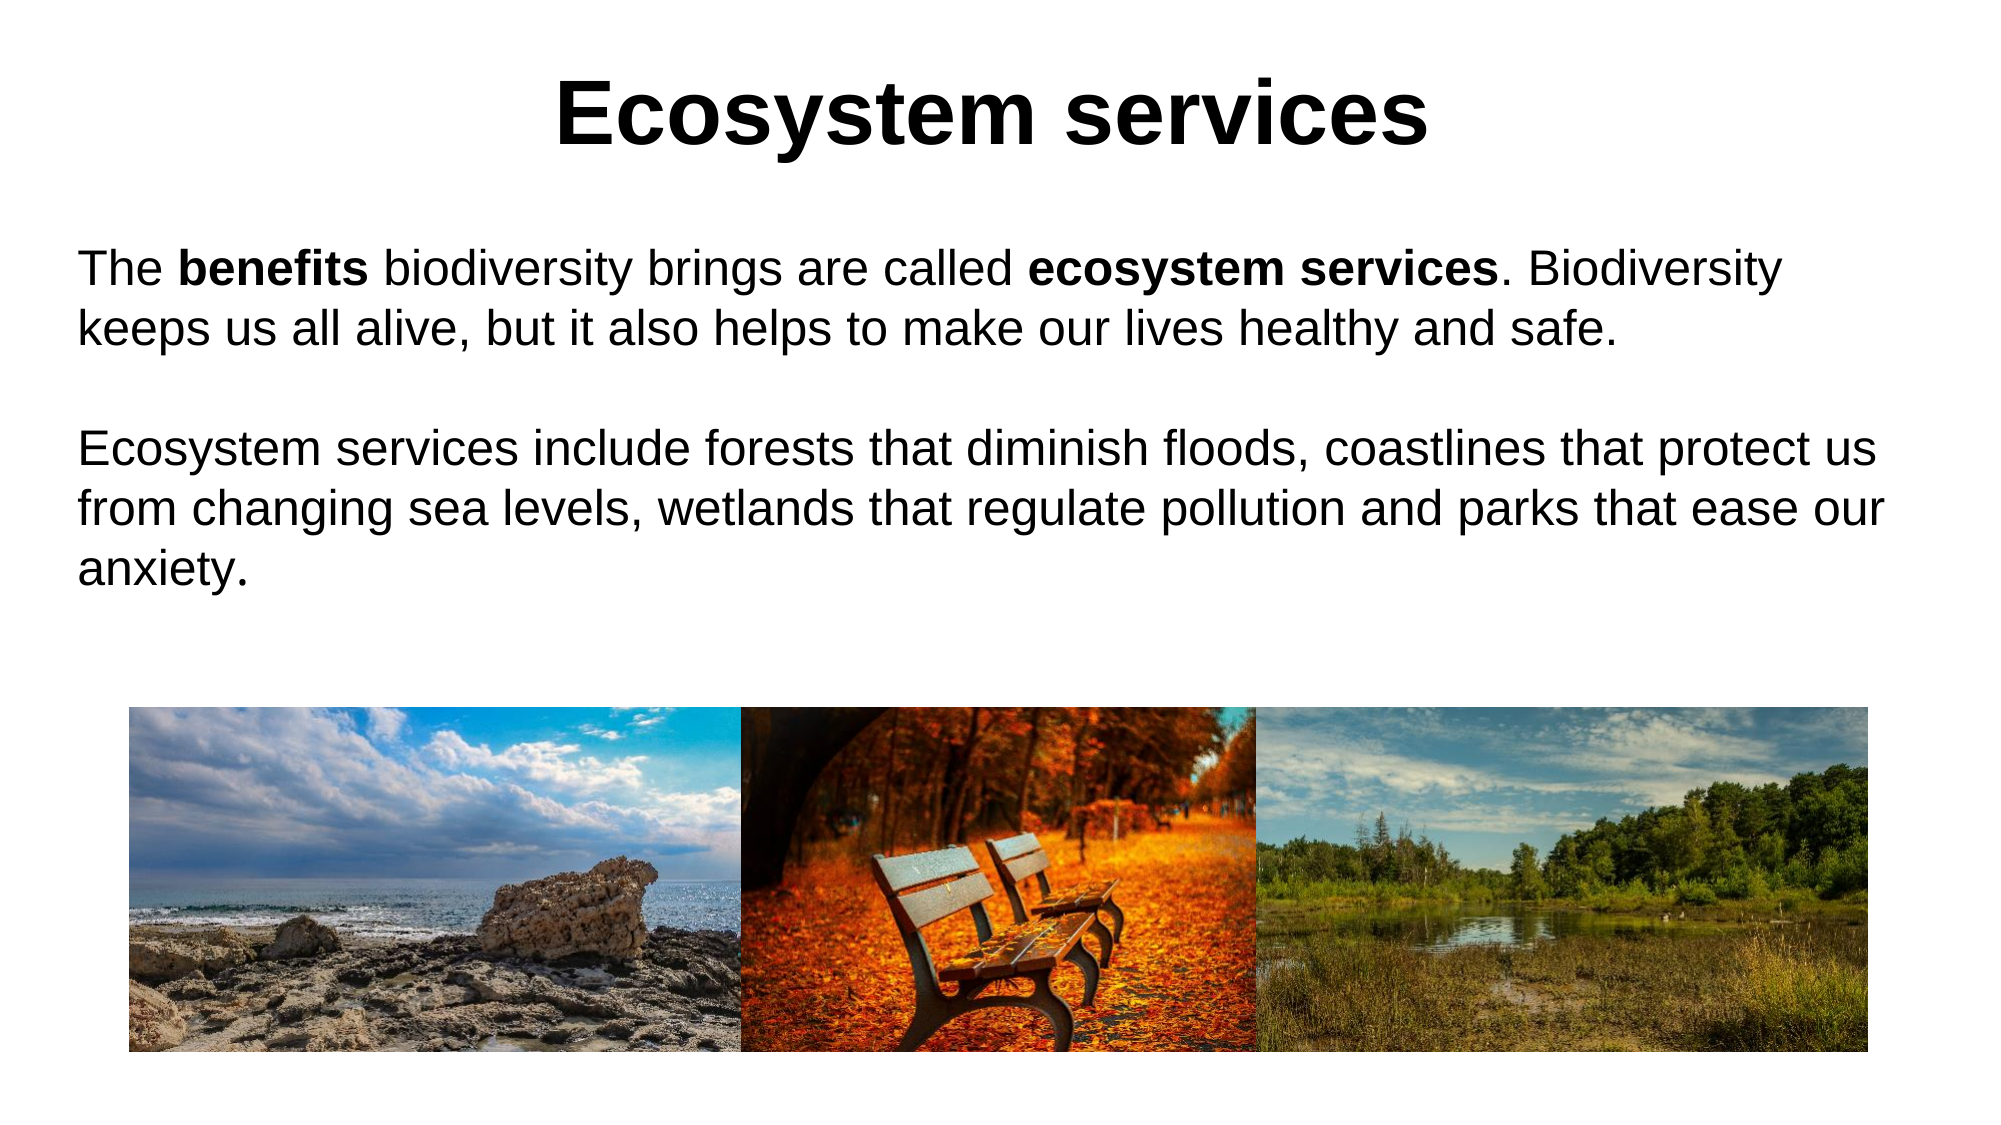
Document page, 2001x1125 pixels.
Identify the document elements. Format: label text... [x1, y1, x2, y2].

picture [429, 707, 440, 711]
text_box Ecosystem services [371, 45, 1615, 171]
picture [129, 707, 1868, 1052]
text_box The benefits biodiversity brings are called ecosystem services. Biodiversity keeps us all alive, but it also helps to make our lives healthy and safe. Ecosystem services include forests that diminish floods, coastlines that protect us from changing sea levels, wetlands that regulate pollution and parks that ease our anxiety. [62, 227, 1928, 603]
